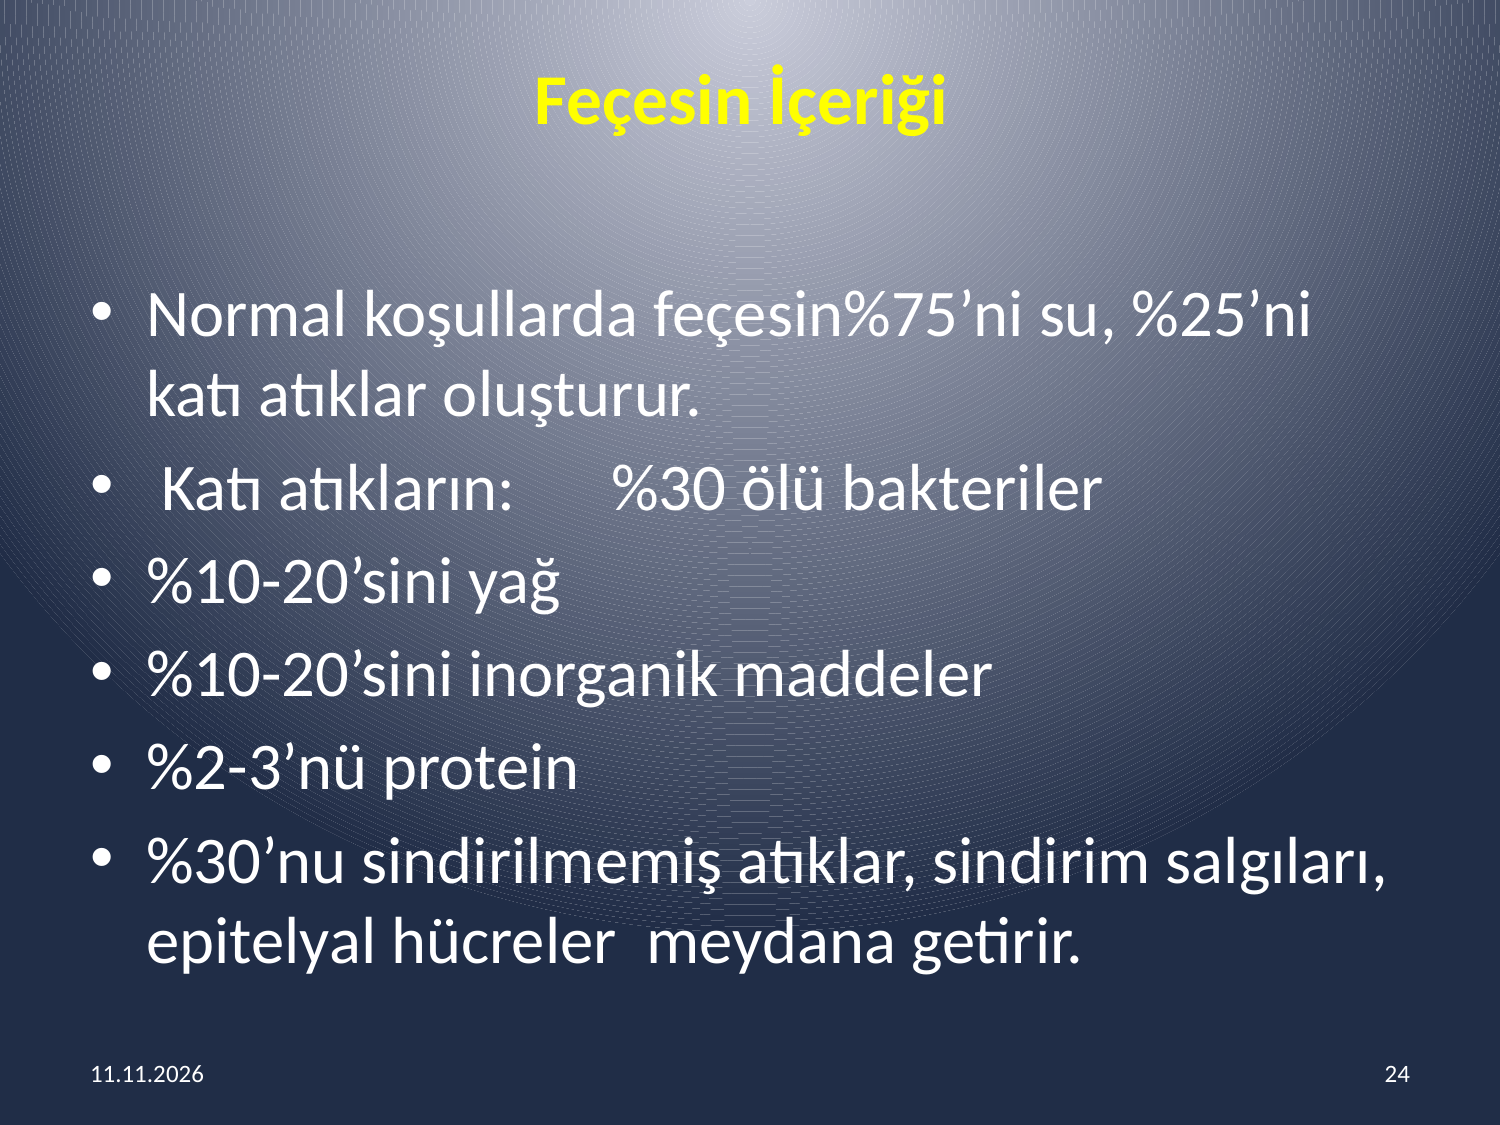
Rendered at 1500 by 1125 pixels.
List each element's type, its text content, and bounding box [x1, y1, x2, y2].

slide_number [75, 1042, 425, 1103]
list Normal koşullarda feçesin%75’ni su, %25’ni katı atıklar oluşturur. Katı atıkların: %30 ölü bakteriler %10-20’sini yağ %10-20’sini inorganik maddeler %2-3’nü protein %30’nu sindirilmemiş atıklar, sindirim salgıları, epitelyal hücreler meydana getirir. [75, 262, 1425, 1005]
slide_number 24 [1074, 1042, 1425, 1103]
title Feçesin İçeriği [75, 45, 1425, 233]
